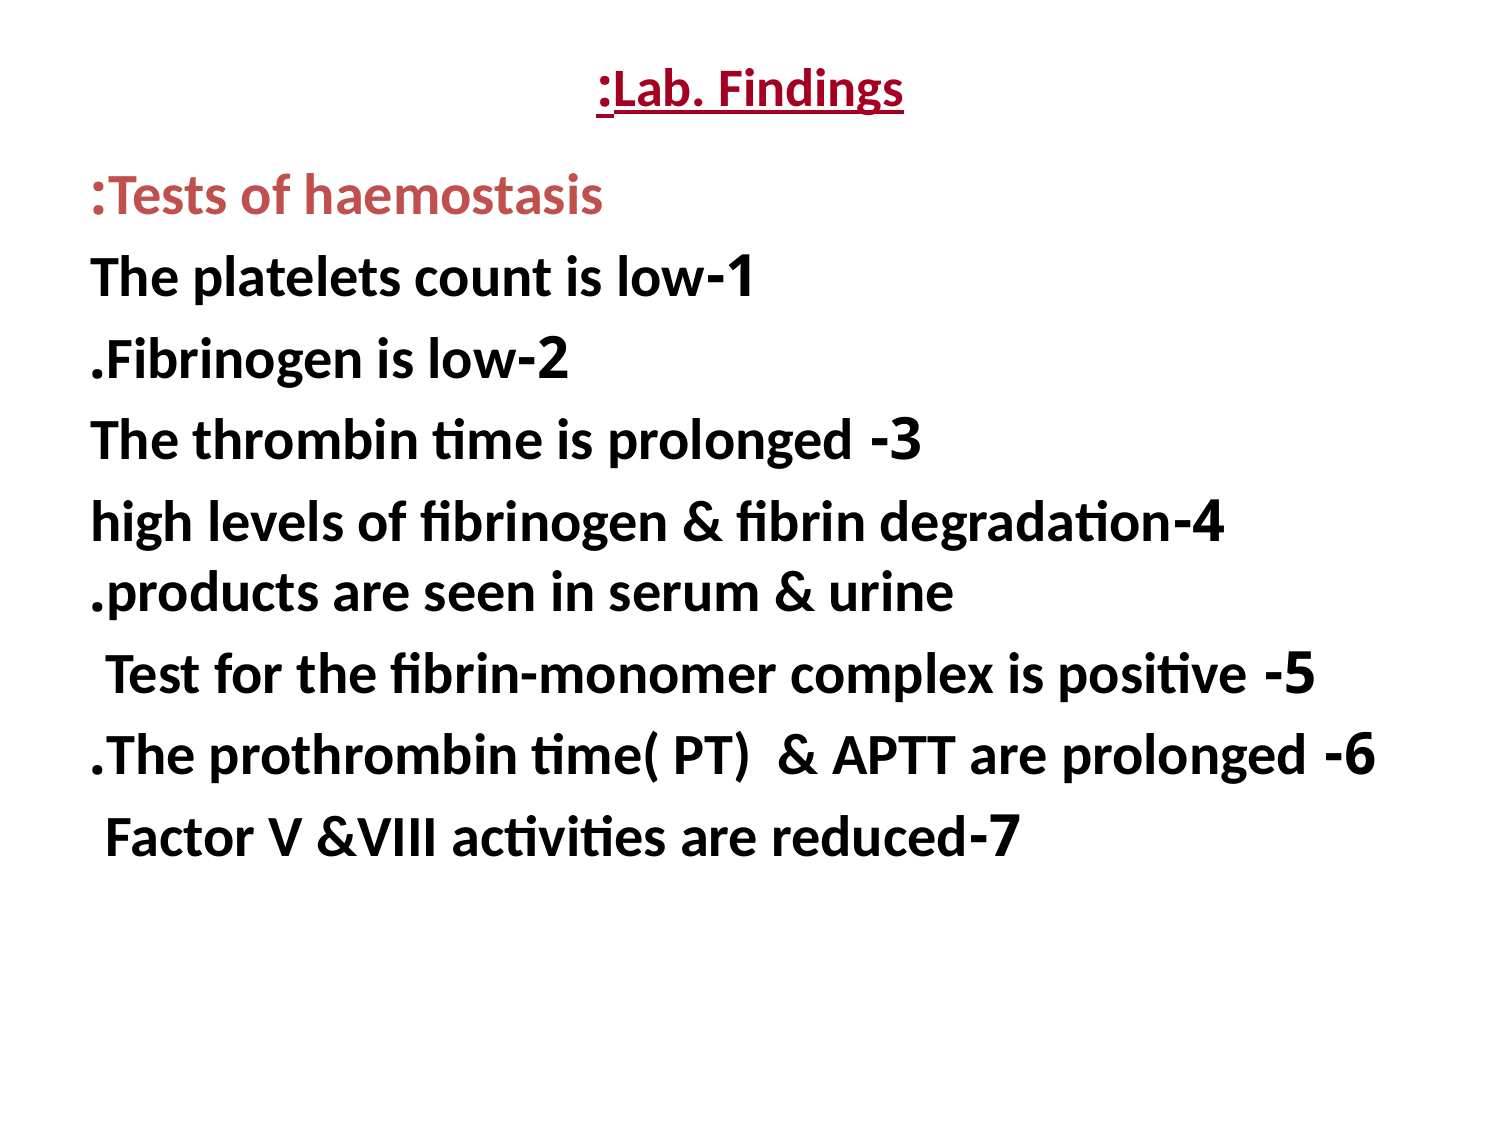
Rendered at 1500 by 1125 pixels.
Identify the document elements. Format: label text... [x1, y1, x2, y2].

list Tests of haemostasis: 1-The platelets count is low 2-Fibrinogen is low. 3- The thrombin time is prolonged 4-high levels of fibrinogen & fibrin degradation products are seen in serum & urine. 5- Test for the fibrin-monomer complex is positive 6- The prothrombin time( PT) & APTT are prolonged. 7-Factor V &VIII activities are reduced [75, 148, 1425, 1071]
title Lab. Findings: [75, 45, 1425, 126]
